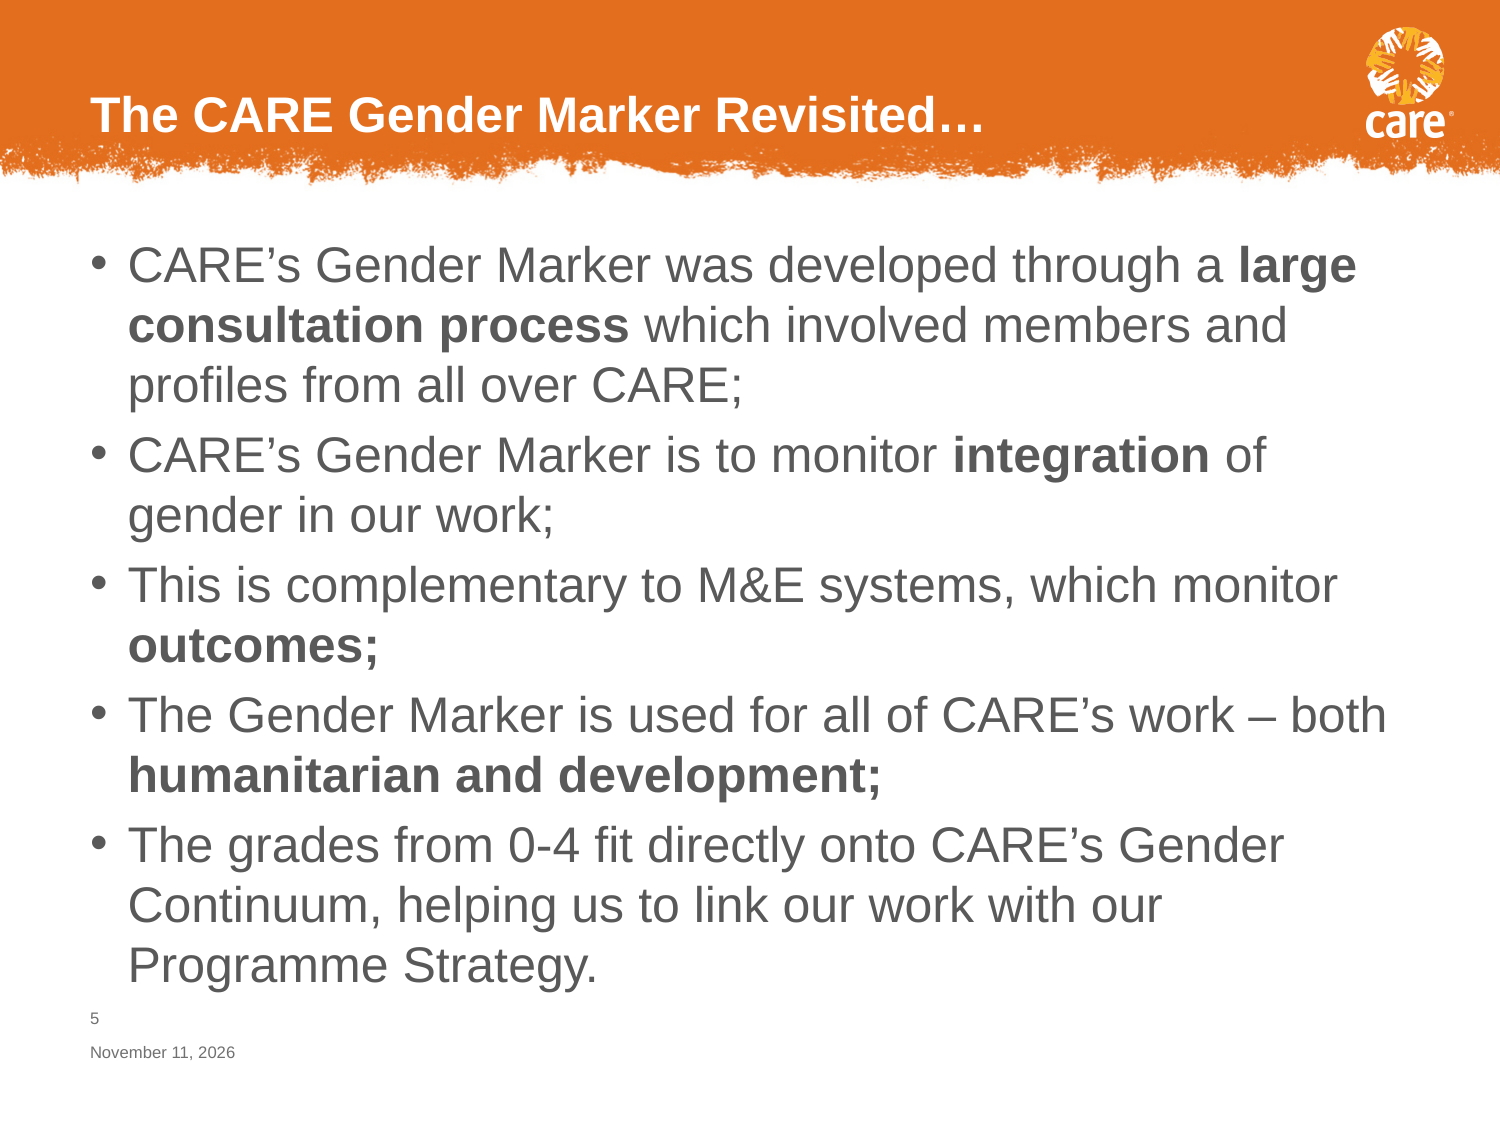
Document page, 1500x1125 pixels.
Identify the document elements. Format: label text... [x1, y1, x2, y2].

title The CARE Gender Marker Revisited… [74, 74, 1426, 188]
slide_number 4 [75, 1007, 135, 1038]
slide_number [75, 1037, 375, 1068]
list CARE’s Gender Marker was developed through a large consultation process which involved members and profiles from all over CARE; CARE’s Gender Marker is to monitor integration of gender in our work; This is complementary to M&E systems, which monitor outcomes; The Gender Marker is used for all of CARE’s work – both humanitarian and development; The grades from 0-4 fit directly onto CARE’s Gender Continuum, helping us to link our work with our Programme Strategy. [74, 224, 1426, 1038]
picture [0, 0, 1500, 1125]
